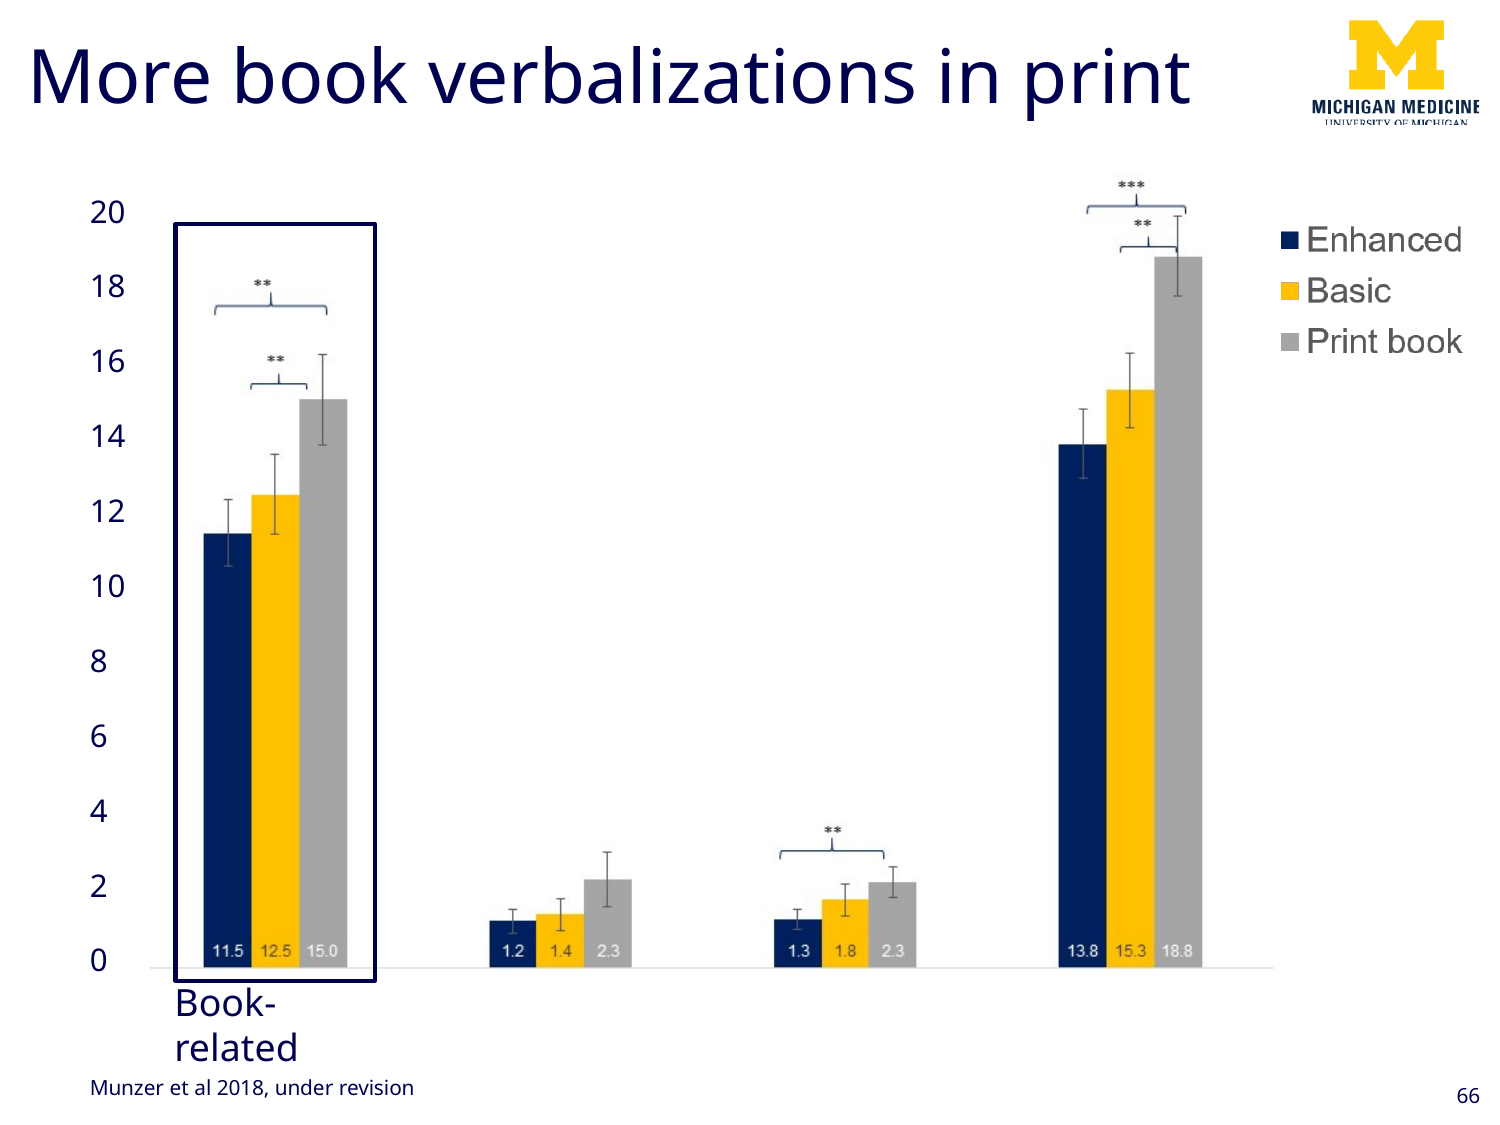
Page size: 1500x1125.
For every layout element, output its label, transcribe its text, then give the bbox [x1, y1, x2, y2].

title More book verbalizations in print [12, 4, 1500, 143]
text_box Book-related [159, 979, 400, 1067]
text_box Munzer et al 2018, under revision [74, 1067, 1434, 1107]
picture [149, 173, 1495, 971]
slide_number 66 [1433, 1067, 1500, 1125]
picture [1312, 20, 1480, 126]
text_box 20 18 16 14 12 10 8 6 4 2 0 [75, 184, 159, 986]
